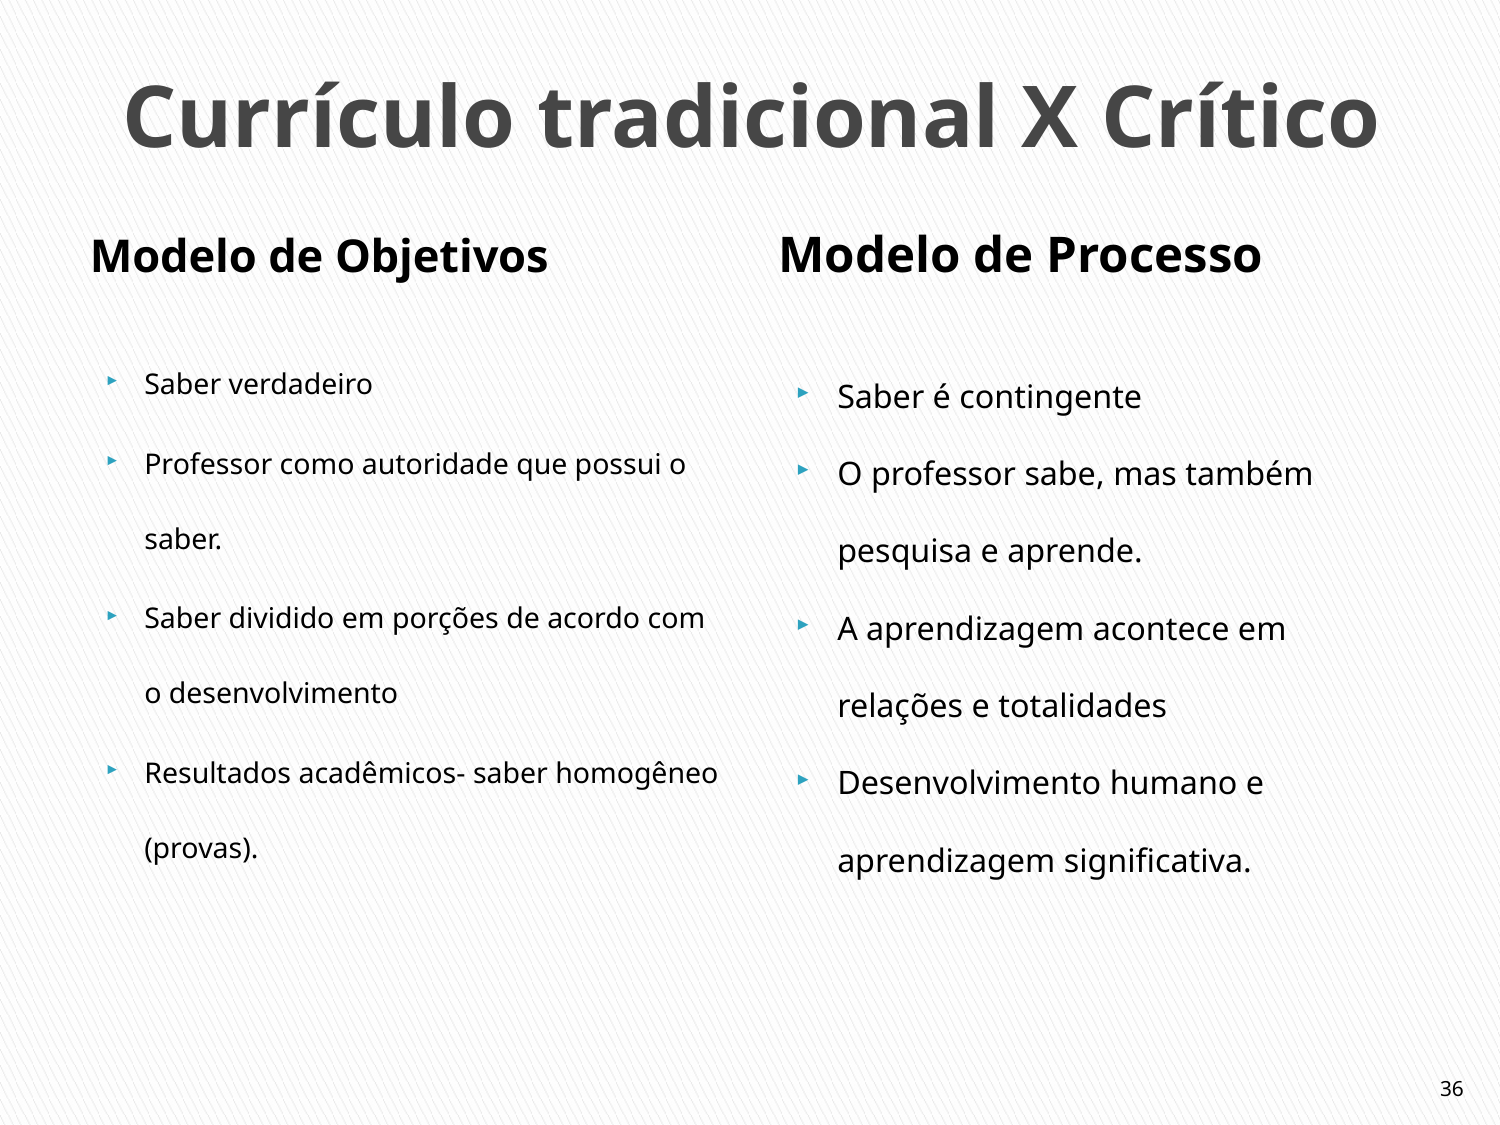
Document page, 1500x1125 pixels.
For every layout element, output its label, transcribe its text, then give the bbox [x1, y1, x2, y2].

title Currículo tradicional X Crítico [76, 19, 1427, 207]
slide_number 36 [1418, 1051, 1479, 1112]
list Modelo de Processo Saber é contingente O professor sabe, mas também pesquisa e aprende. A aprendizagem acontece em relações e totalidades Desenvolvimento humano e aprendizagem significativa. [763, 215, 1427, 892]
list Modelo de Objetivos Saber verdadeiro Professor como autoridade que possui o saber. Saber dividido em porções de acordo com o desenvolvimento Resultados acadêmicos- saber homogêneo (provas). [75, 219, 738, 884]
